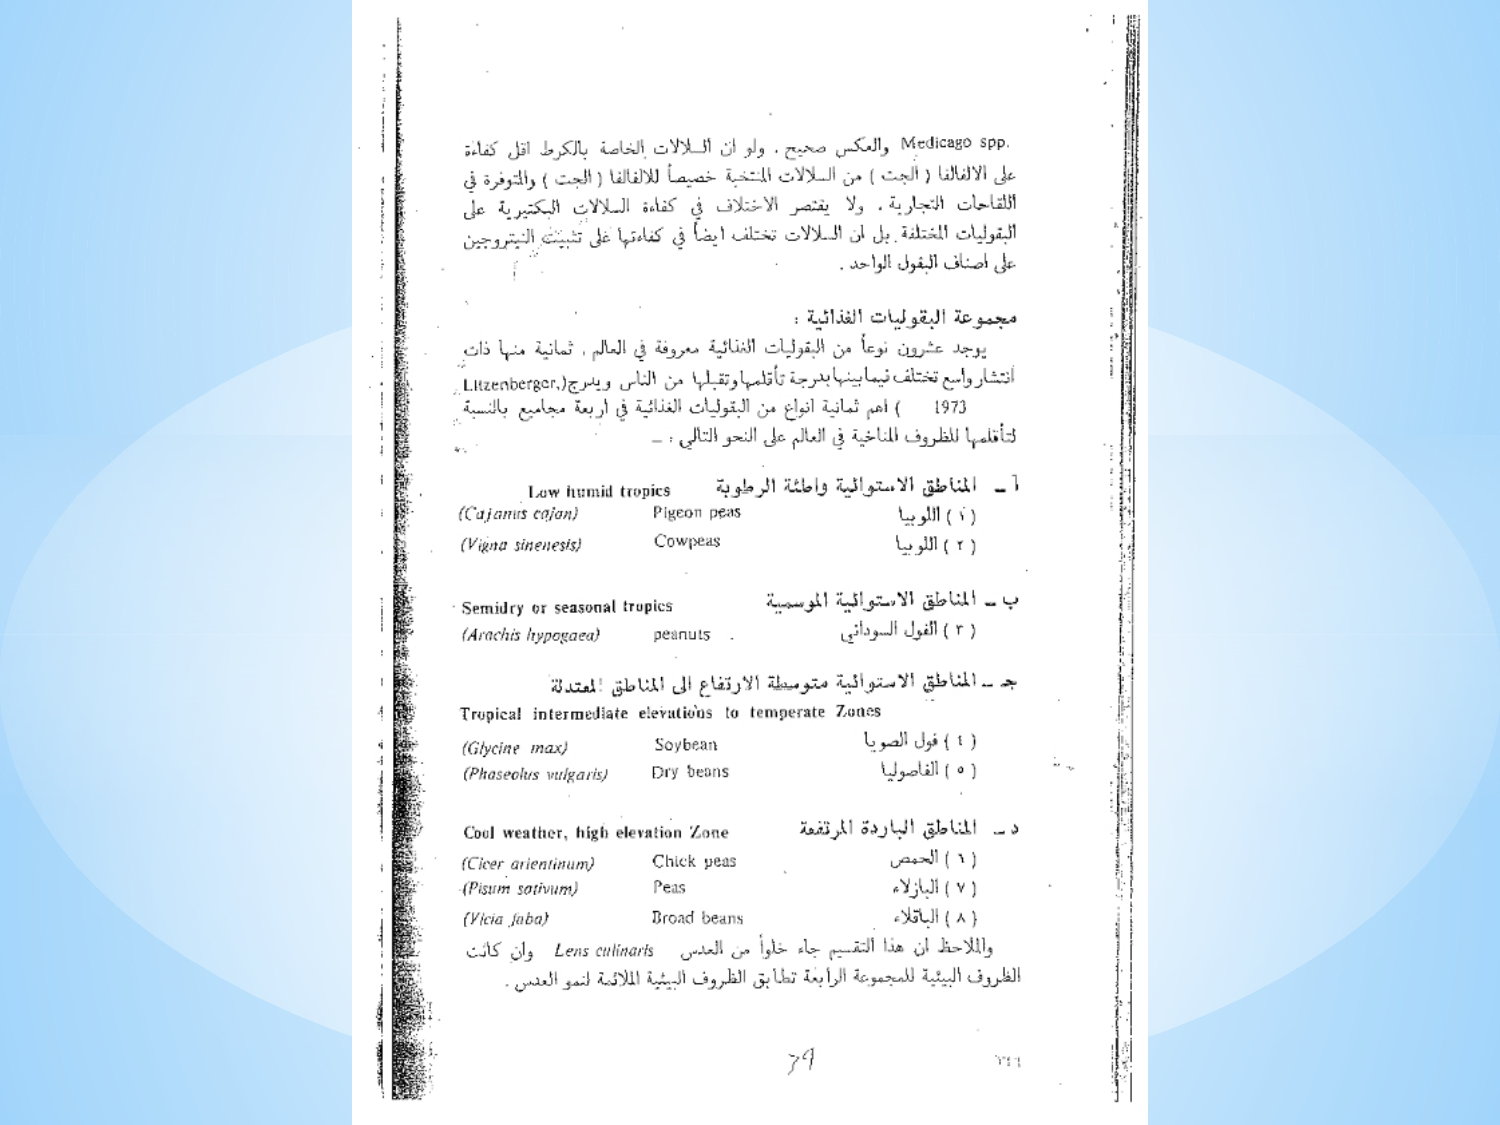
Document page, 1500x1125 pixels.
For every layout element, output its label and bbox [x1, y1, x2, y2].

picture [352, 0, 1148, 1125]
